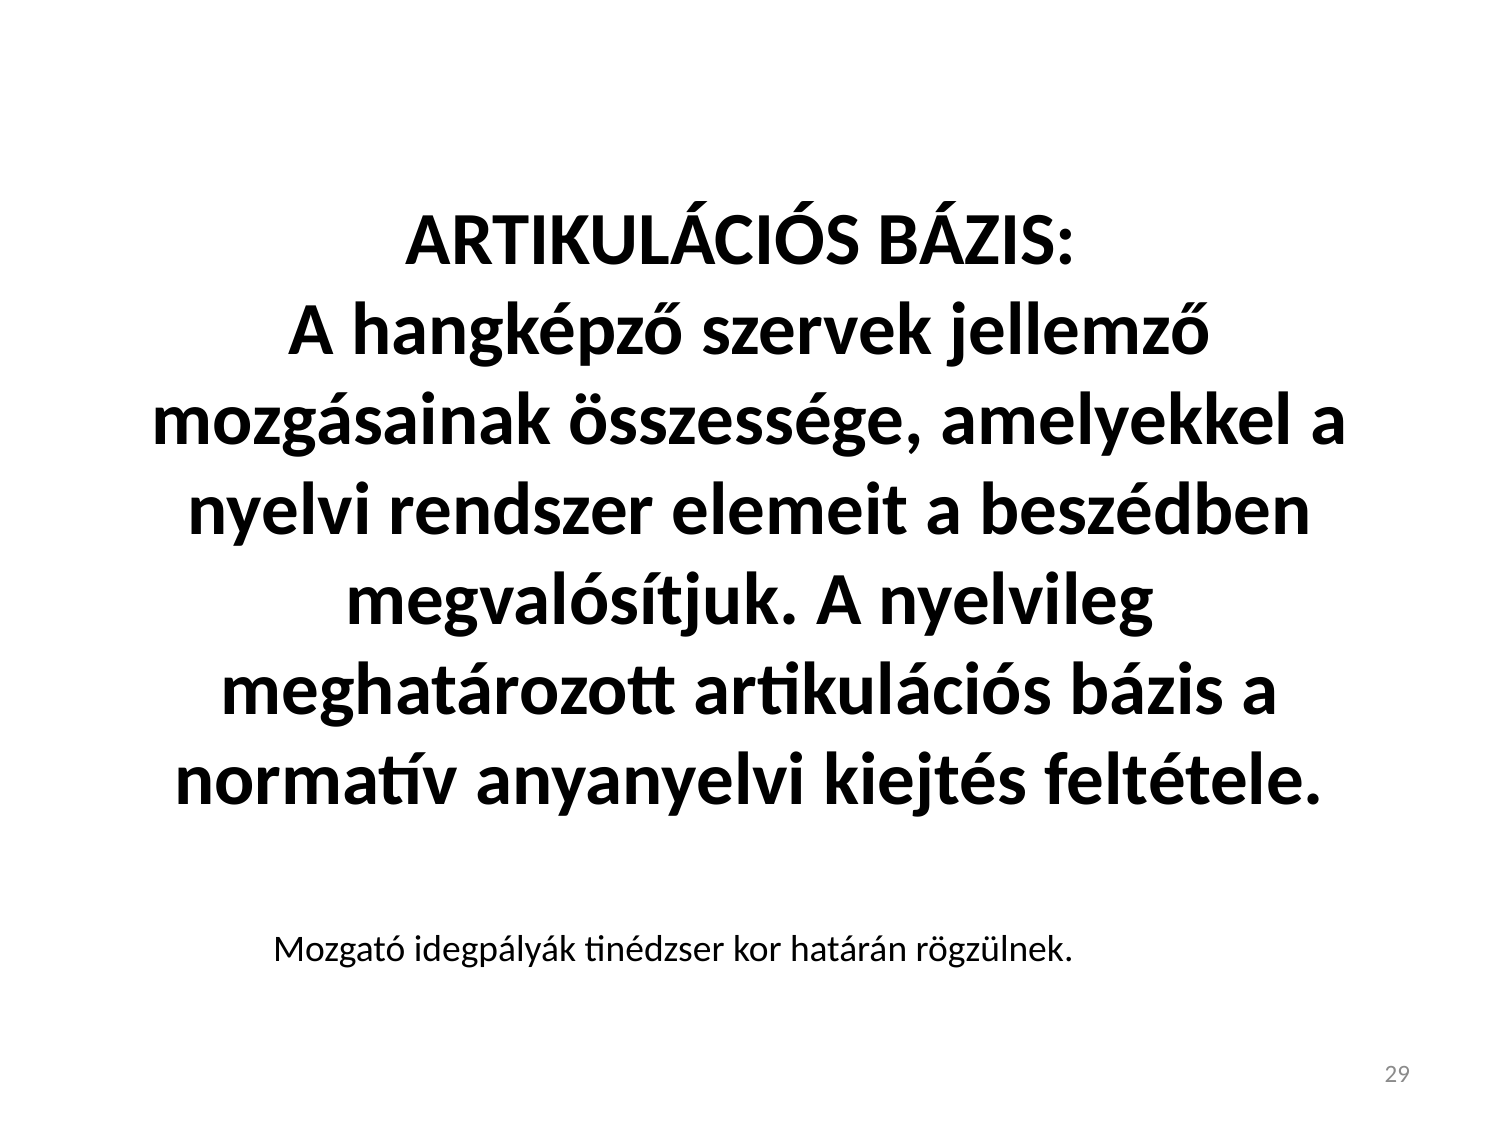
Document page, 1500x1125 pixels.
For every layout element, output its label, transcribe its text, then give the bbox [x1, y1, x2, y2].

text_box Mozgató idegpályák tinédzser kor határán rögzülnek. [258, 916, 1098, 977]
title ARTIKULÁCIÓS BÁZIS: A hangképző szervek jellemző mozgásainak összessége, amelyekkel a nyelvi rendszer elemeit a beszédben megvalósítjuk. A nyelvileg meghatározott artikulációs bázis a normatív anyanyelvi kiejtés feltétele. [112, 99, 1388, 1000]
slide_number 29 [1074, 1042, 1425, 1103]
